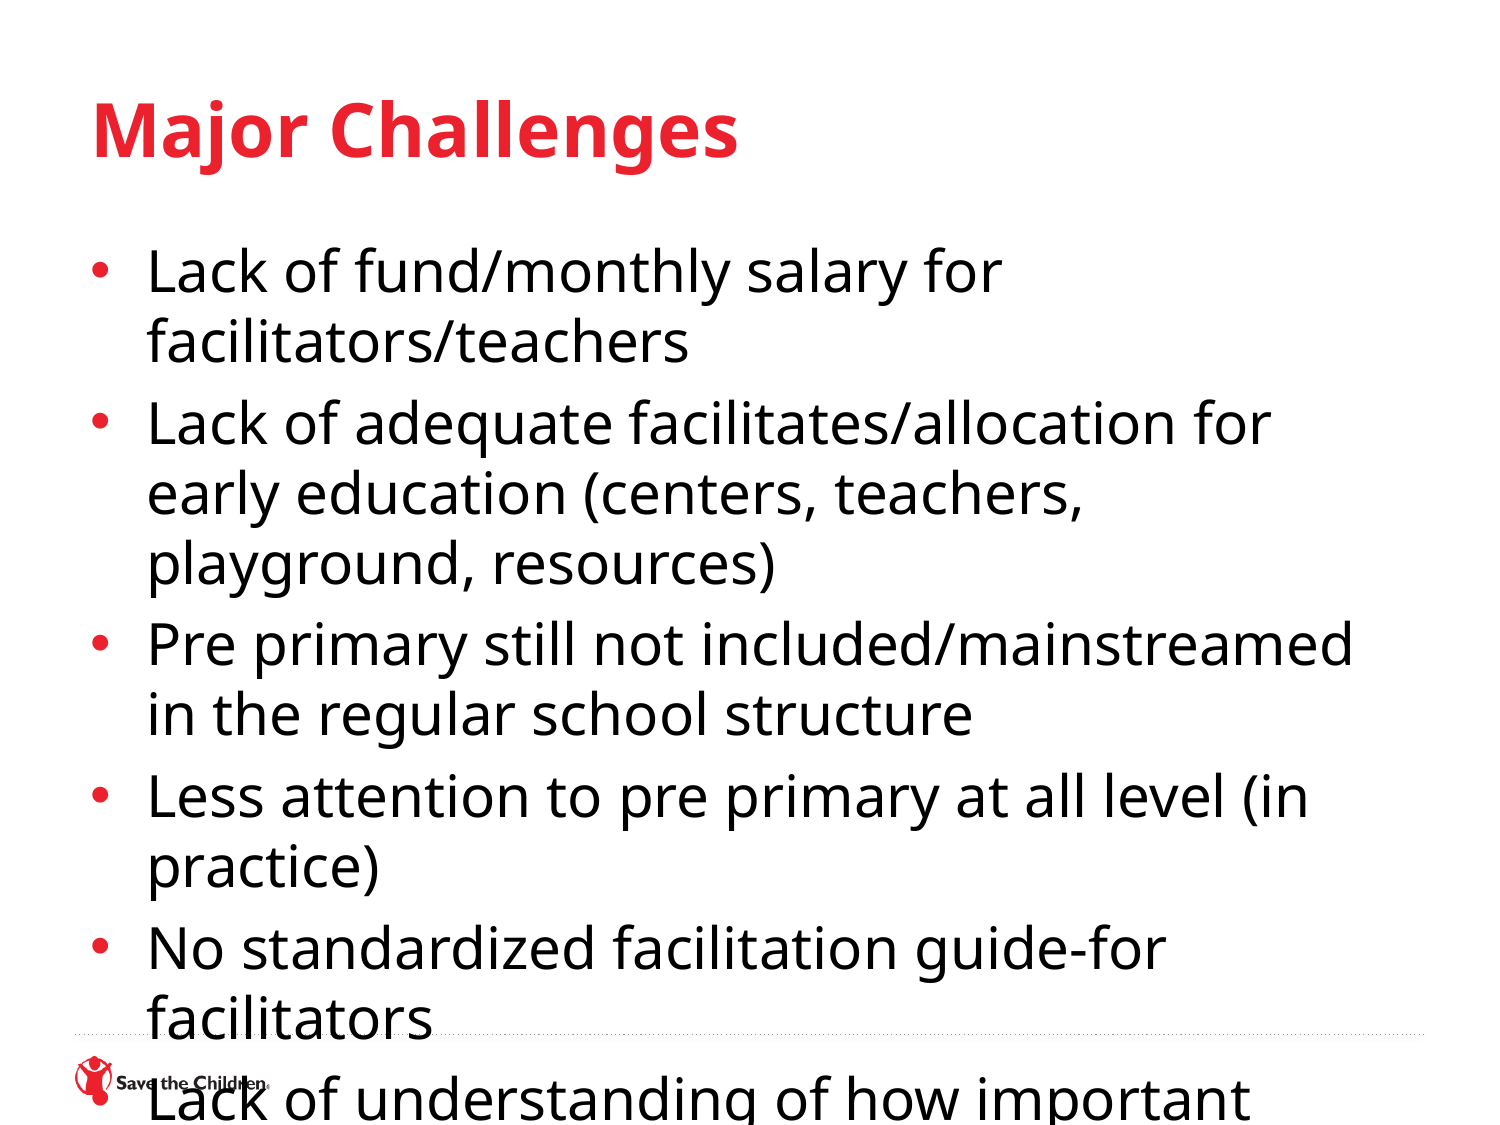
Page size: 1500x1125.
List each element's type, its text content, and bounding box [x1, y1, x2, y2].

title Major Challenges [75, 65, 1425, 206]
list Lack of fund/monthly salary for facilitators/teachers Lack of adequate facilitates/allocation for early education (centers, teachers, playground, resources) Pre primary still not included/mainstreamed in the regular school structure Less attention to pre primary at all level (in practice) No standardized facilitation guide-for facilitators Lack of understanding of how important parental outreach is to success of ECD and later education outcomes [75, 226, 1425, 932]
